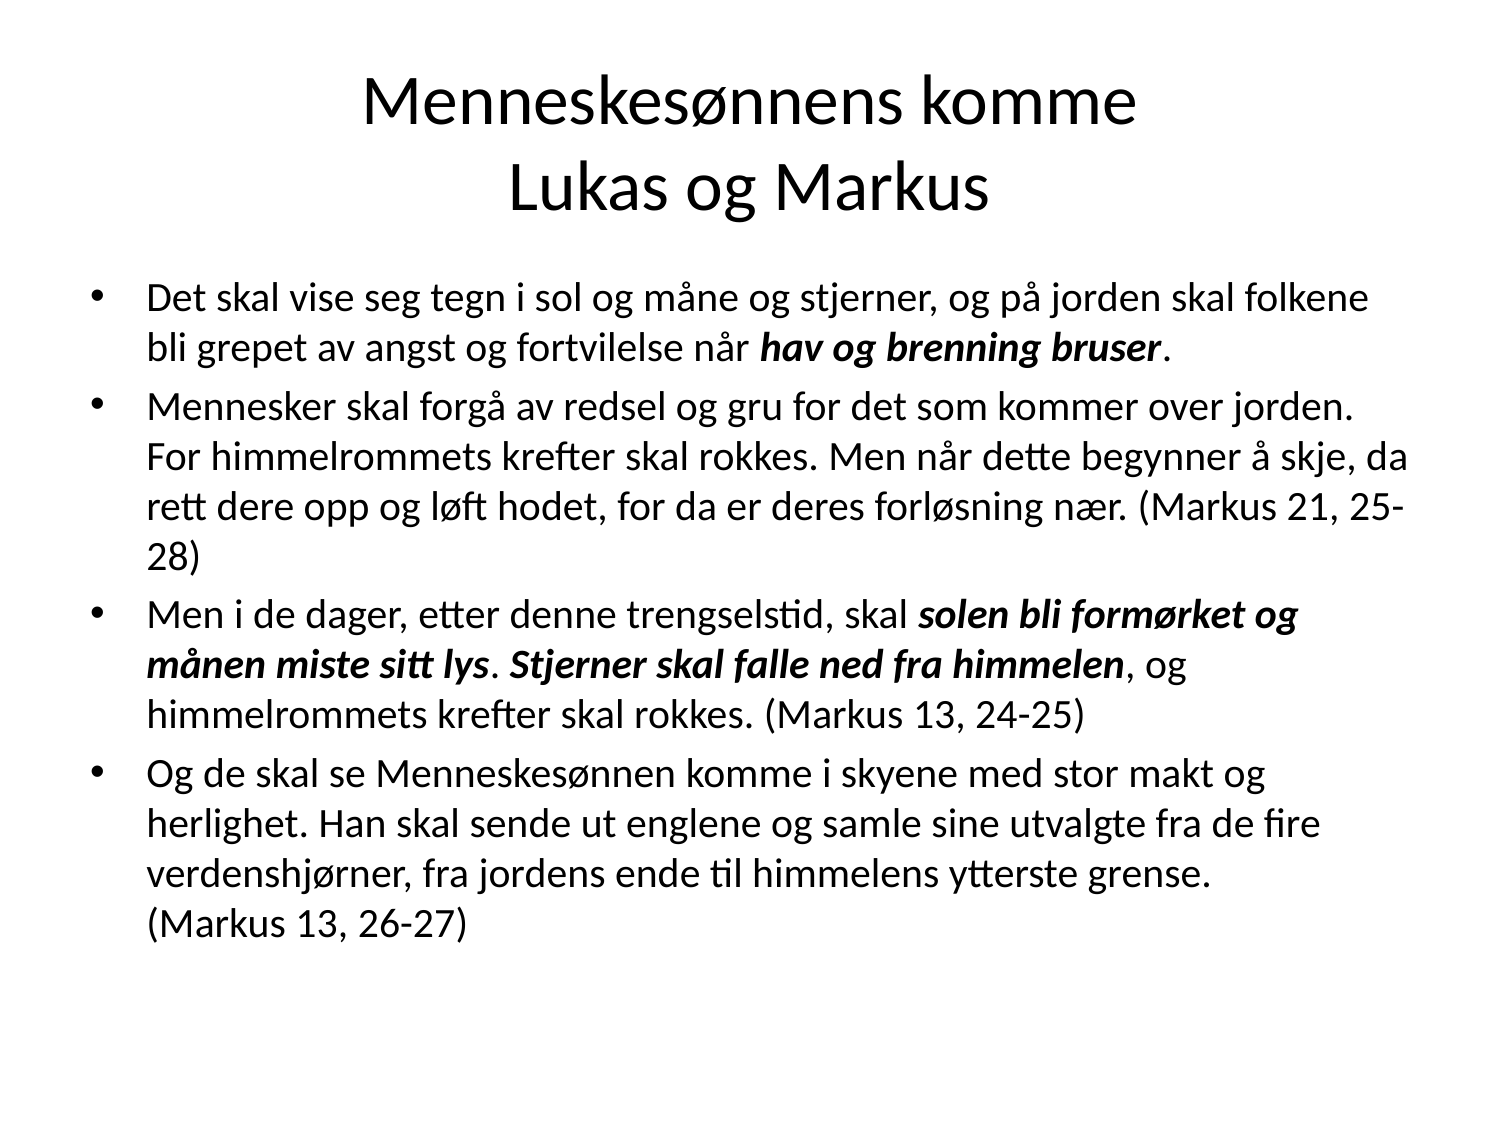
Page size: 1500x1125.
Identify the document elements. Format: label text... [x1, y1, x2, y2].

title Menneskesønnens komme Lukas og Markus [75, 45, 1425, 233]
list Det skal vise seg tegn i sol og måne og stjerner, og på jorden skal folkene bli grepet av angst og fortvilelse når hav og brenning bruser. Mennesker skal forgå av redsel og gru for det som kommer over jorden. For himmelrommets krefter skal rokkes. Men når dette begynner å skje, da rett dere opp og løft hodet, for da er deres forløsning nær. (Markus 21, 25-28) Men i de dager, etter denne trengselstid, skal solen bli formørket og månen miste sitt lys. Stjerner skal falle ned fra himmelen, og himmelrommets krefter skal rokkes. (Markus 13, 24-25) Og de skal se Menneskesønnen komme i skyene med stor makt og herlighet. Han skal sende ut englene og samle sine utvalgte fra de fire verdenshjørner, fra jordens ende til himmelens ytterste grense. (Markus 13, 26-27) [75, 262, 1425, 1005]
